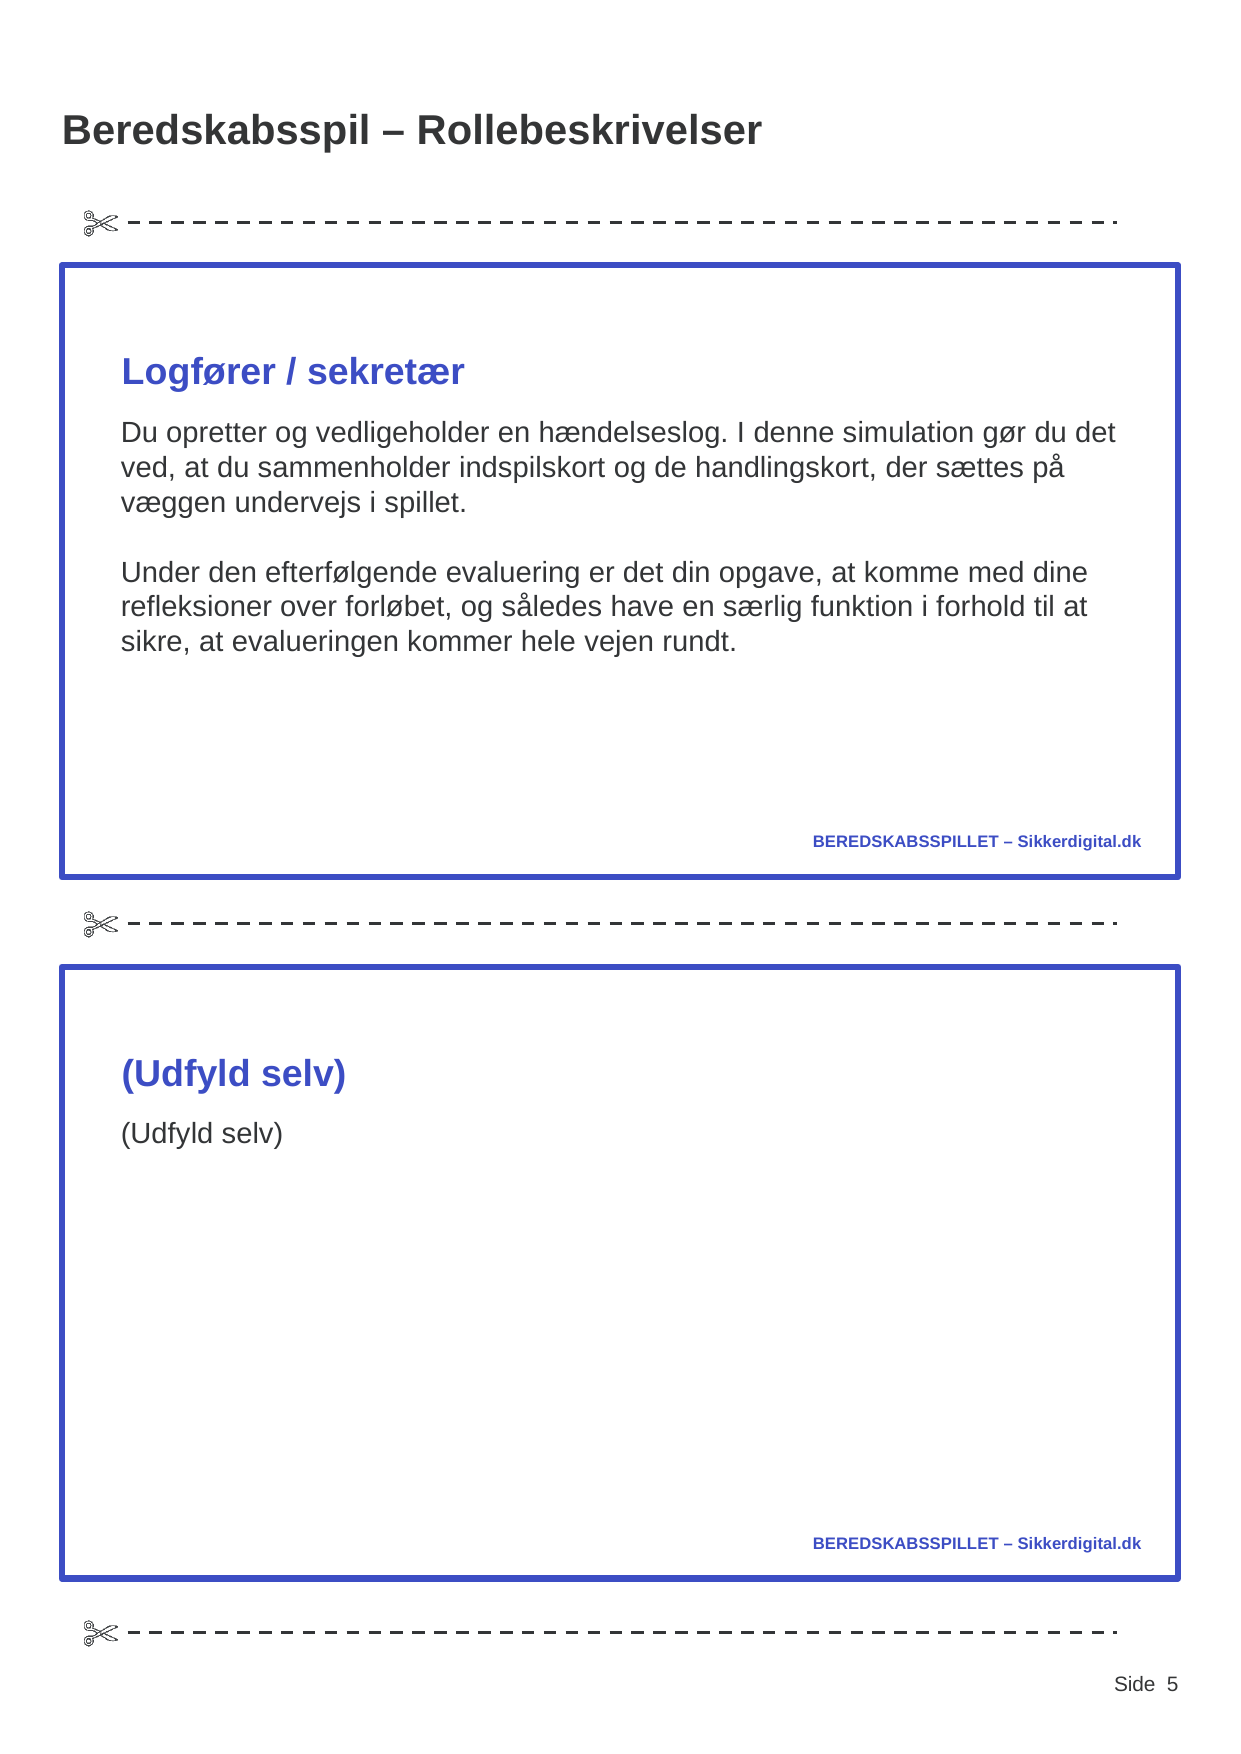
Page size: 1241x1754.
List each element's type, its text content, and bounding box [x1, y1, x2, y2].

list Logfører / sekretær [121, 347, 639, 395]
picture [82, 204, 119, 242]
list Du opretter og vedligeholder en hændelseslog. I denne simulation gør du det ved, at du sammenholder indspilskort og de handlingskort, der sættes på væggen undervejs i spillet. Under den efterfølgende evaluering er det din opgave, at komme med dine refleksioner over forløbet, og således have en særlig funktion i forhold til at sikre, at evalueringen kommer hele vejen rundt. [59, 262, 1181, 880]
picture [82, 1614, 119, 1652]
title Beredskabsspil – Rollebeskrivelser [61, 108, 1179, 190]
picture [82, 905, 119, 943]
list (Udfyld selv) [121, 1048, 639, 1096]
list (Udfyld selv) [59, 964, 1181, 1582]
